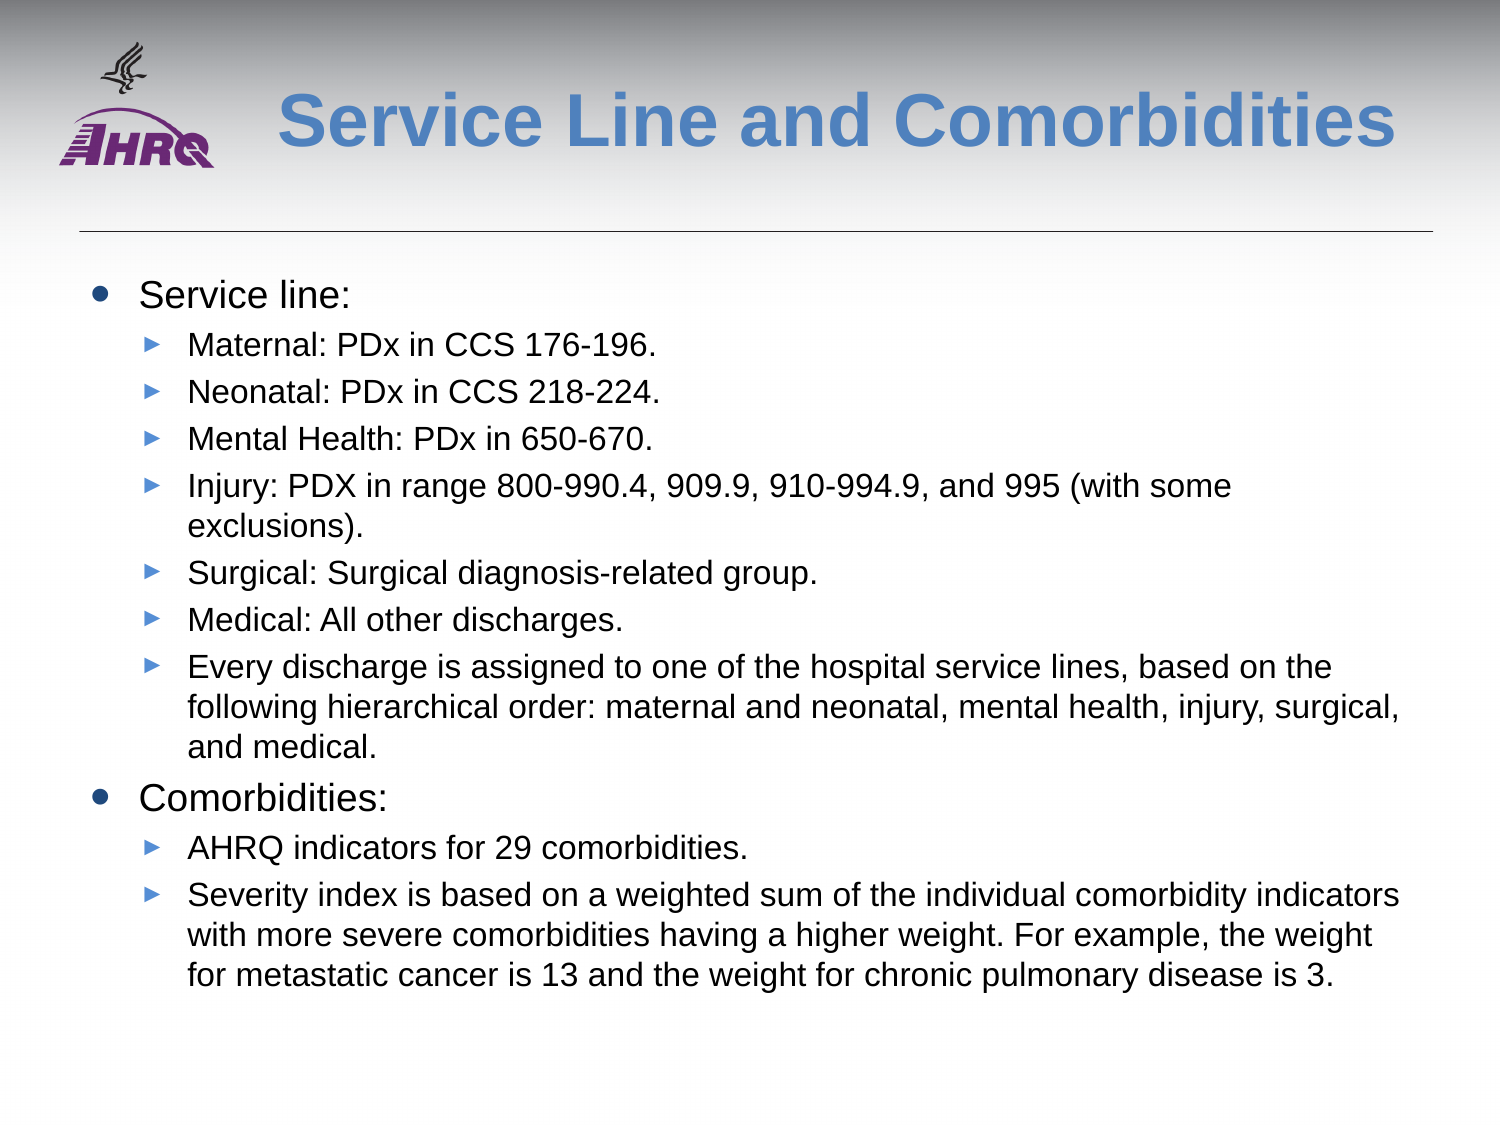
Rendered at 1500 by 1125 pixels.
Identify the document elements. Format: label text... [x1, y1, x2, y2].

picture [0, 0, 1500, 1125]
title Service Line and Comorbidities [262, 45, 1425, 188]
list Service line: Maternal: PDx in CCS 176-196. Neonatal: PDx in CCS 218-224. Mental Health: PDx in 650-670. Injury: PDX in range 800-990.4, 909.9, 910-994.9, and 995 (with some exclusions). Surgical: Surgical diagnosis-related group. Medical: All other discharges. Every discharge is assigned to one of the hospital service lines, based on the following hierarchical order: maternal and neonatal, mental health, injury, surgical, and medical. Comorbidities: AHRQ indicators for 29 comorbidities. Severity index is based on a weighted sum of the individual comorbidity indicators with more severe comorbidities having a higher weight. For example, the weight for metastatic cancer is 13 and the weight for chronic pulmonary disease is 3. [75, 262, 1425, 1038]
